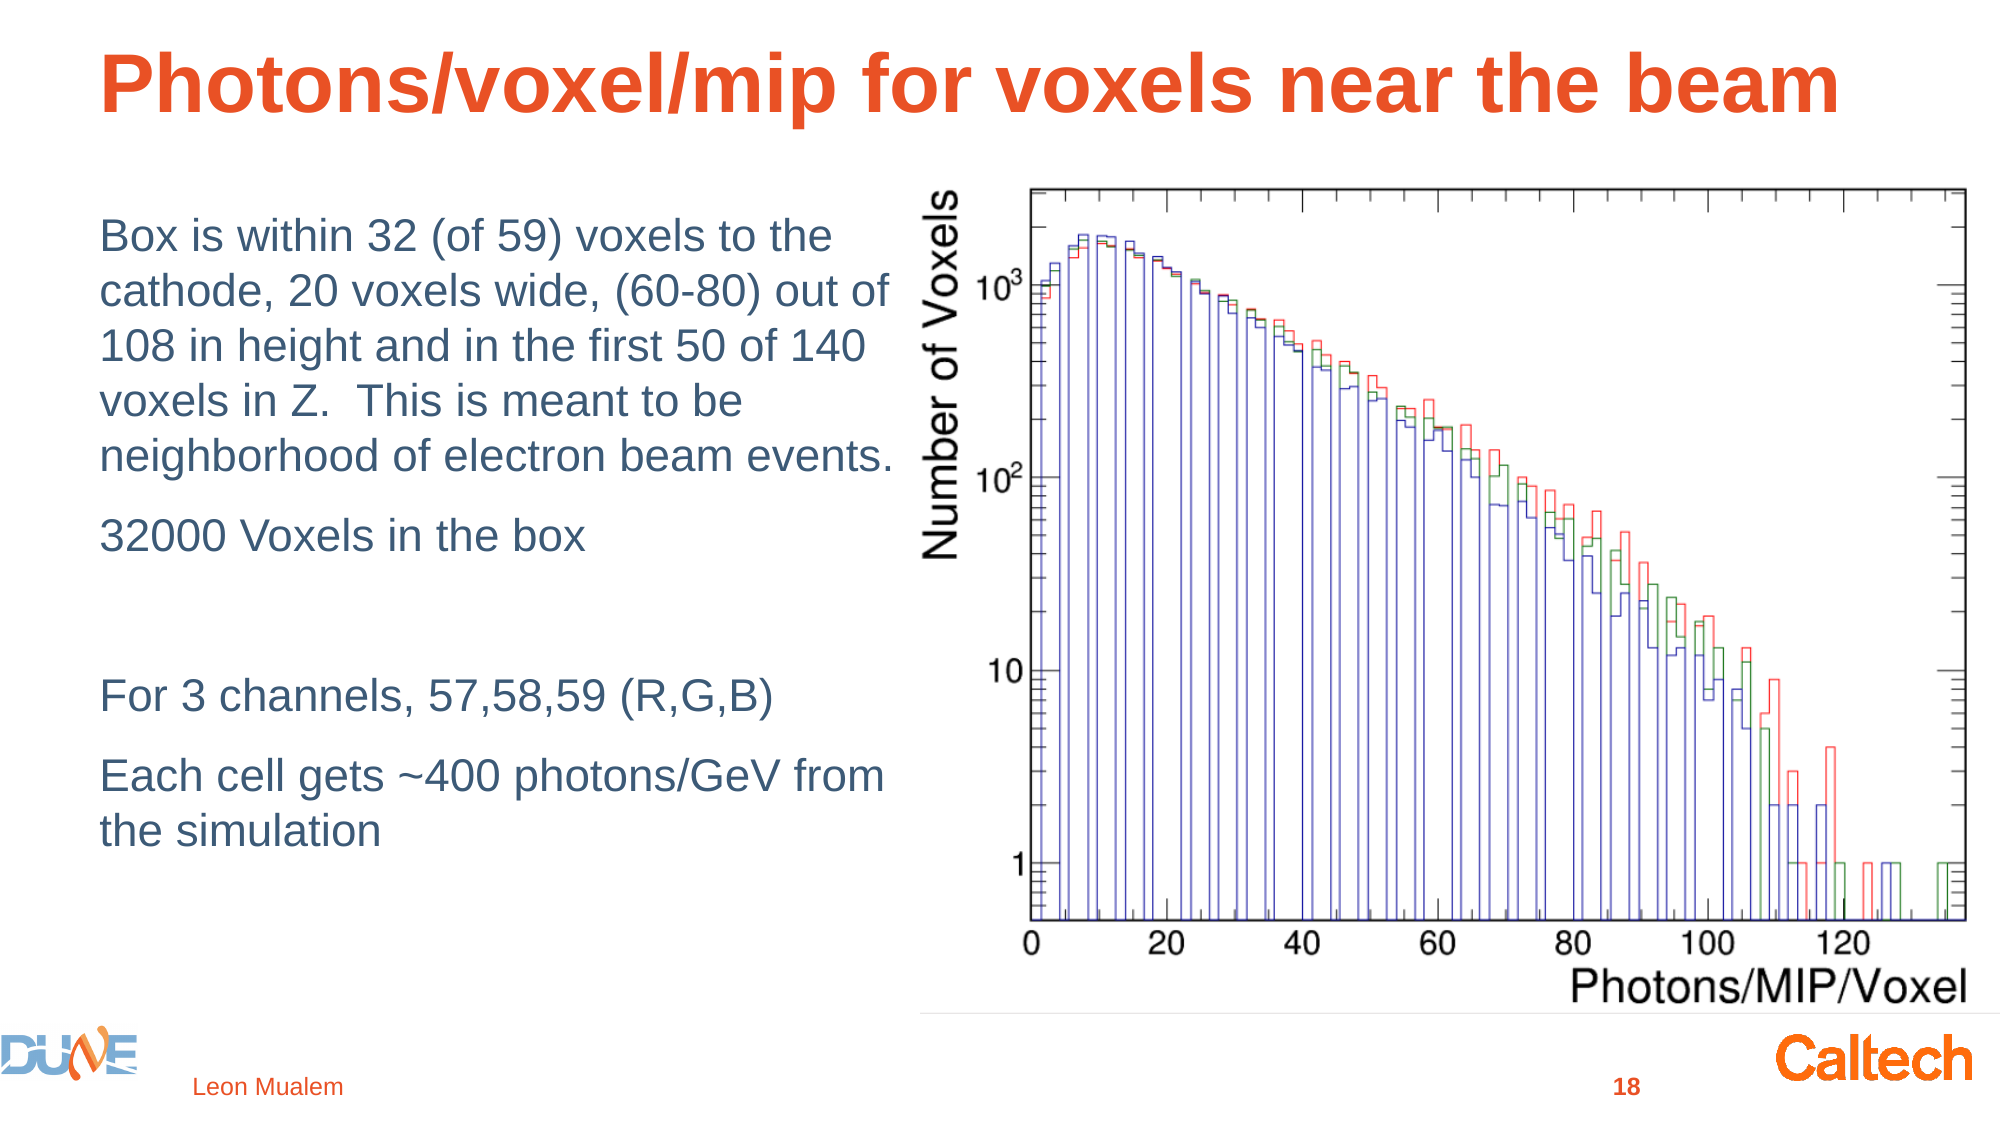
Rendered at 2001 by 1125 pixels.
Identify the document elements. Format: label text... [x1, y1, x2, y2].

picture [0, 1023, 138, 1081]
slide_number Leon Mualem [192, 1074, 411, 1101]
title Photons/voxel/mip for voxels near the beam [99, 75, 1900, 183]
picture [1776, 1033, 1972, 1081]
list Box is within 32 (of 59) voxels to the cathode, 20 voxels wide, (60-80) out of 108 in height and in the first 50 of 140 voxels in Z. This is meant to be neighborhood of electron beam events. 32000 Voxels in the box For 3 channels, 57,58,59 (R,G,B) Each cell gets ~400 photons/GeV from the simulation [99, 198, 905, 1030]
slide_number 18 [1580, 1074, 1674, 1101]
picture [920, 103, 2000, 1014]
